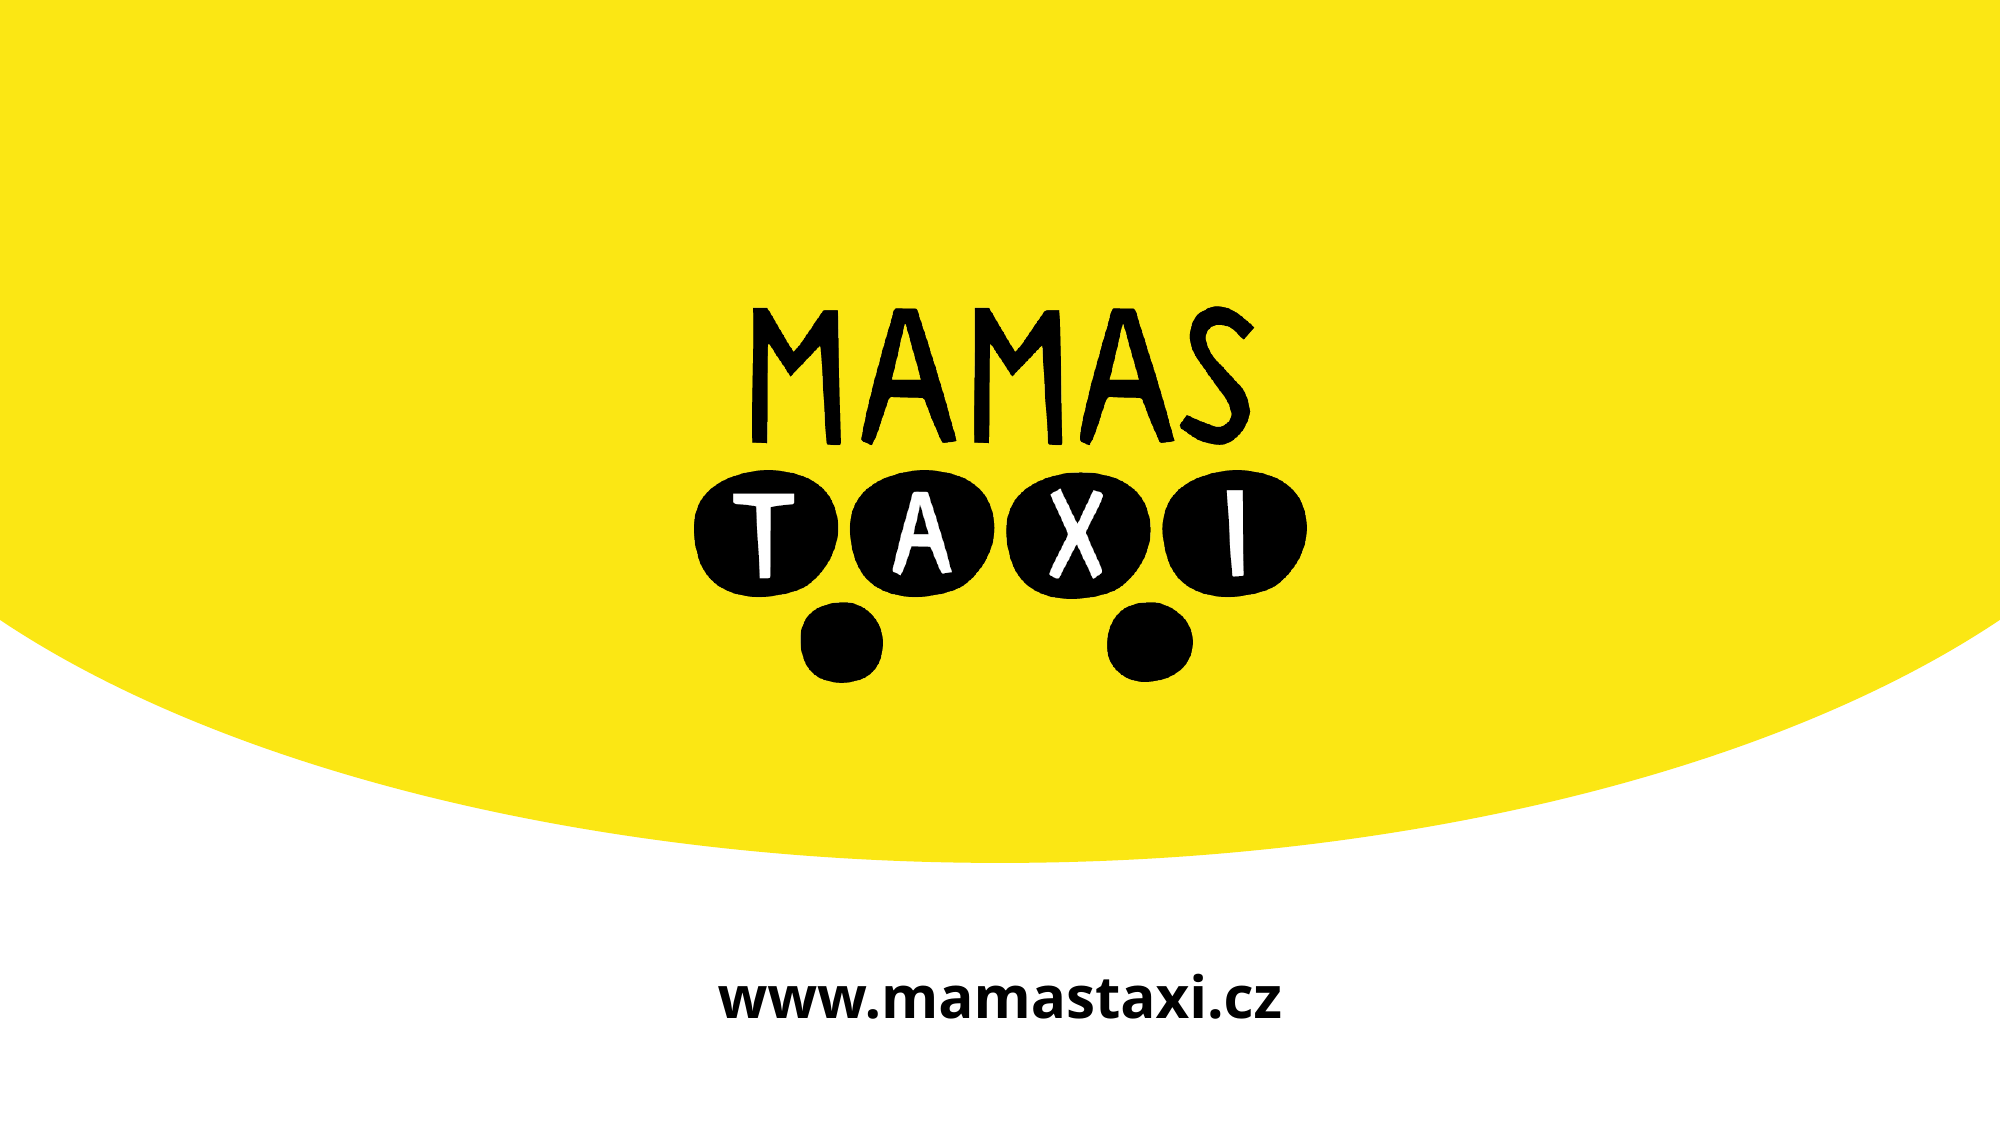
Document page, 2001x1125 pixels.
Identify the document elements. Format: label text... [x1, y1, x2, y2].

text_box www.mamastaxi.cz [678, 952, 1322, 1038]
picture [556, 172, 1444, 819]
text_box [0, 0, 2000, 864]
